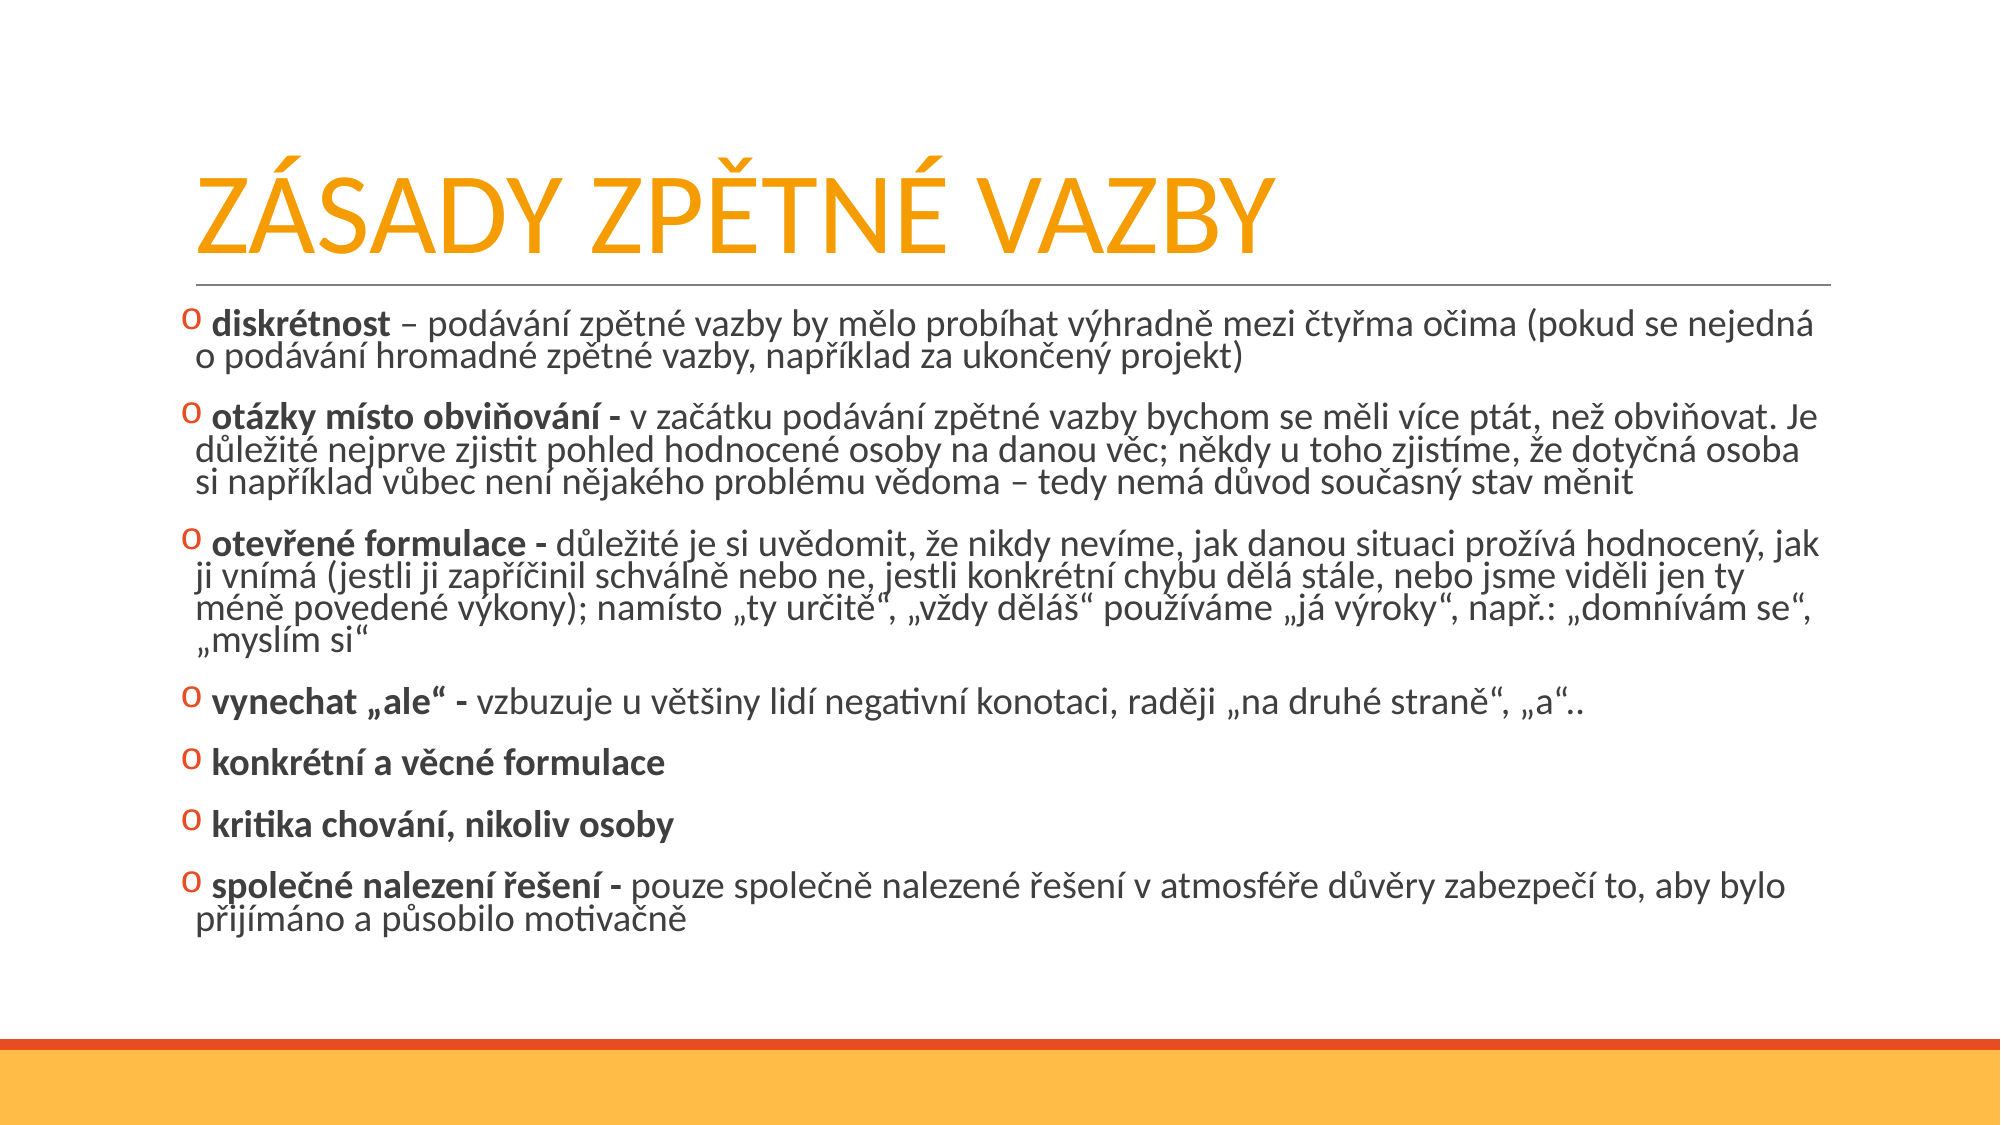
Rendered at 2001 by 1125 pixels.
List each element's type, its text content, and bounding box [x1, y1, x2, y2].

list diskrétnost – podávání zpětné vazby by mělo probíhat výhradně mezi čtyřma očima (pokud se nejedná o podávání hromadné zpětné vazby, například za ukončený projekt) otázky místo obviňování - v začátku podávání zpětné vazby bychom se měli více ptát, než obviňovat. Je důležité nejprve zjistit pohled hodnocené osoby na danou věc; někdy u toho zjistíme, že dotyčná osoba si například vůbec není nějakého problému vědoma – tedy nemá důvod současný stav měnit otevřené formulace - důležité je si uvědomit, že nikdy nevíme, jak danou situaci prožívá hodnocený, jak ji vnímá (jestli ji zapříčinil schválně nebo ne, jestli konkrétní chybu dělá stále, nebo jsme viděli jen ty méně povedené výkony); namísto „ty určitě“, „vždy děláš“ používáme „já výroky“, např.: „domnívám se“, „myslím si“ vynechat „ale“ - vzbuzuje u většiny lidí negativní konotaci, raději „na druhé straně“, „a“.. konkrétní a věcné formulace kritika chování, nikoliv osoby společné nalezení řešení - pouze společně nalezené řešení v atmosféře důvěry zabezpečí to, aby bylo přijímáno a působilo motivačně [180, 302, 1830, 963]
title ZÁSADY ZPĚTNÉ VAZBY [180, 47, 1830, 285]
